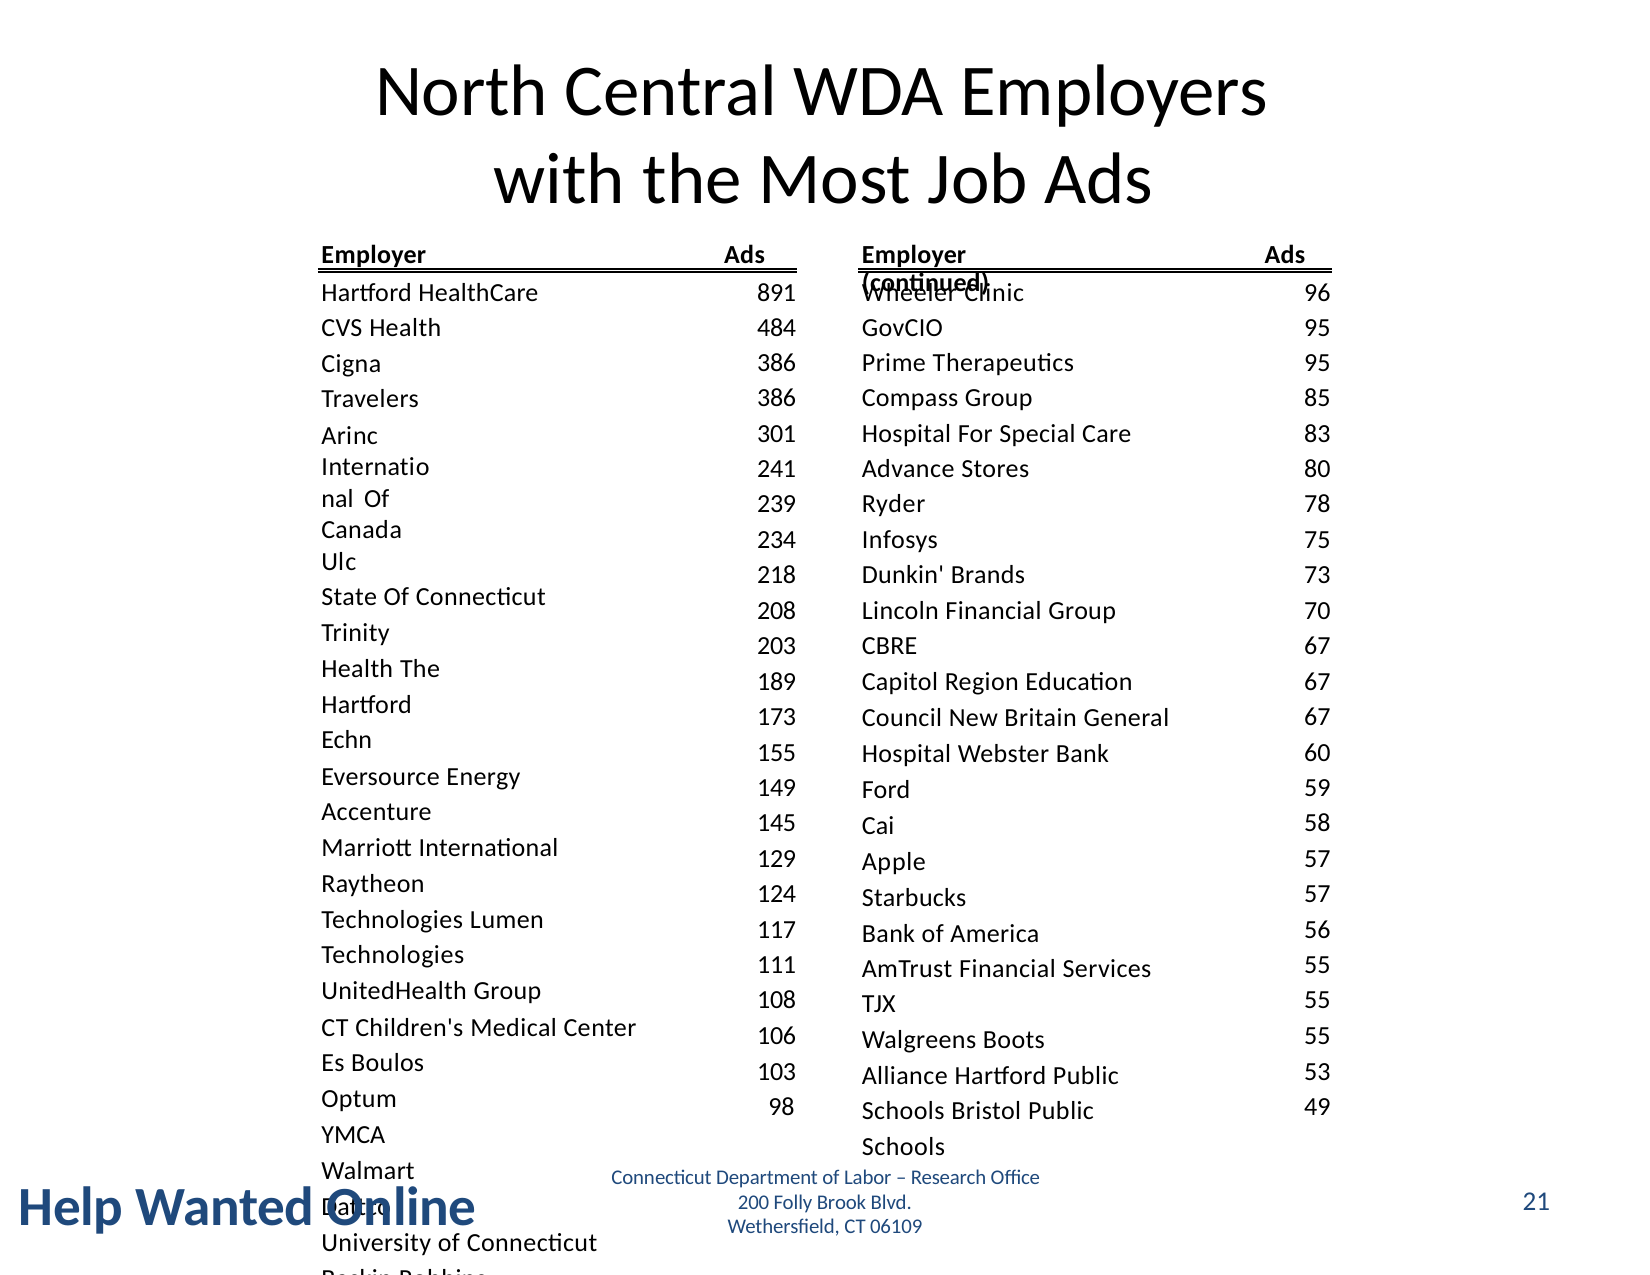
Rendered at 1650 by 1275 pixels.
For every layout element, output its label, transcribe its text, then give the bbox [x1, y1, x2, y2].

text_box Connecticut Department of Labor – Research Office 200 Folly Brook Blvd. Wethersfield, CT 06109 [607, 1164, 1045, 1239]
text_box Employer [319, 240, 430, 270]
text_box Wheeler Clinic GovCIO Prime Therapeutics Compass Group Hospital For Special Care Advance Stores Ryder Infosys Dunkin' Brands Lincoln Financial Group CBRE Capitol Region Education Council New Britain General Hospital Webster Bank Ford Cai Apple Starbucks Bank of America AmTrust Financial Services TJX Walgreens Boots Alliance Hartford Public Schools Bristol Public Schools [859, 278, 1216, 1100]
text_box Hartford HealthCare CVS Health Cigna Travelers Arinc International Of Canada Ulc State Of Connecticut Trinity Health The Hartford Echn Eversource Energy Accenture Marriott International Raytheon Technologies Lumen Technologies UnitedHealth Group CT Children's Medical Center Es Boulos Optum YMCA Walmart Dattco University of Connecticut Baskin Robbins Cardinal Health [319, 278, 680, 1100]
text_box 96 95 95 85 83 80 78 75 73 70 67 67 67 60 59 58 57 57 56 55 55 55 53 49 [1302, 278, 1336, 1100]
text_box Ads [722, 240, 770, 270]
text_box 21 [1520, 1185, 1557, 1217]
text_box 891 484 386 386 301 241 239 234 218 208 203 189 173 155 149 145 129 124 117 111 108 106 103 98 [755, 278, 799, 1100]
text_box the Most Job Ads [640, 138, 1170, 217]
text_box with [491, 138, 639, 217]
text_box Employer (continued) [859, 240, 1100, 270]
text_box North Central WDA Employers [372, 51, 1289, 129]
text_box Help Wanted Online [16, 1176, 491, 1236]
text_box [0, 1153, 1650, 1247]
text_box Ads [1262, 240, 1311, 270]
